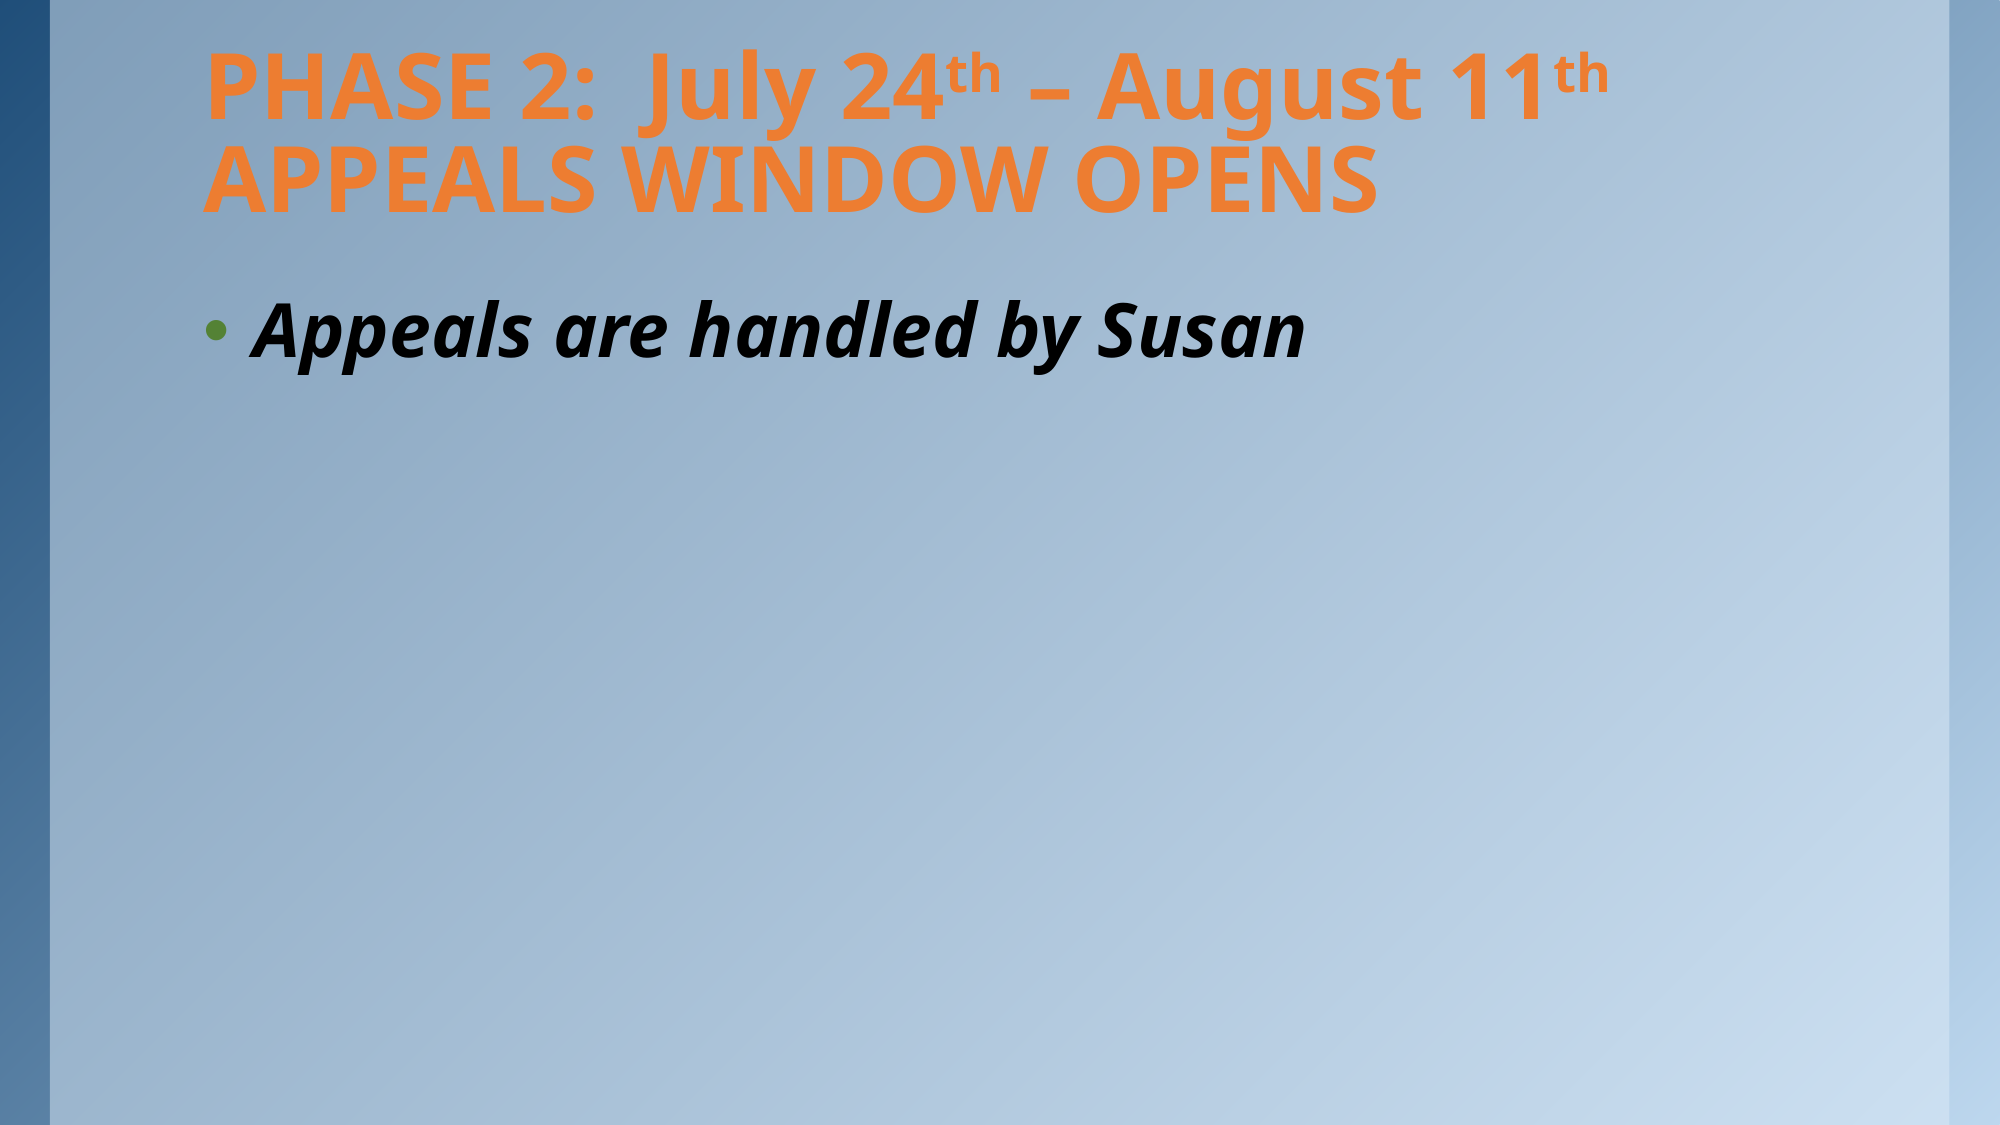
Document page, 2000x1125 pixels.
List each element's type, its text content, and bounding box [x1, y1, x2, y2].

title PHASE 2: July 24th – August 11th APPEALS WINDOW OPENS [183, 12, 1850, 242]
list Appeals are handled by Susan [183, 279, 1850, 1013]
